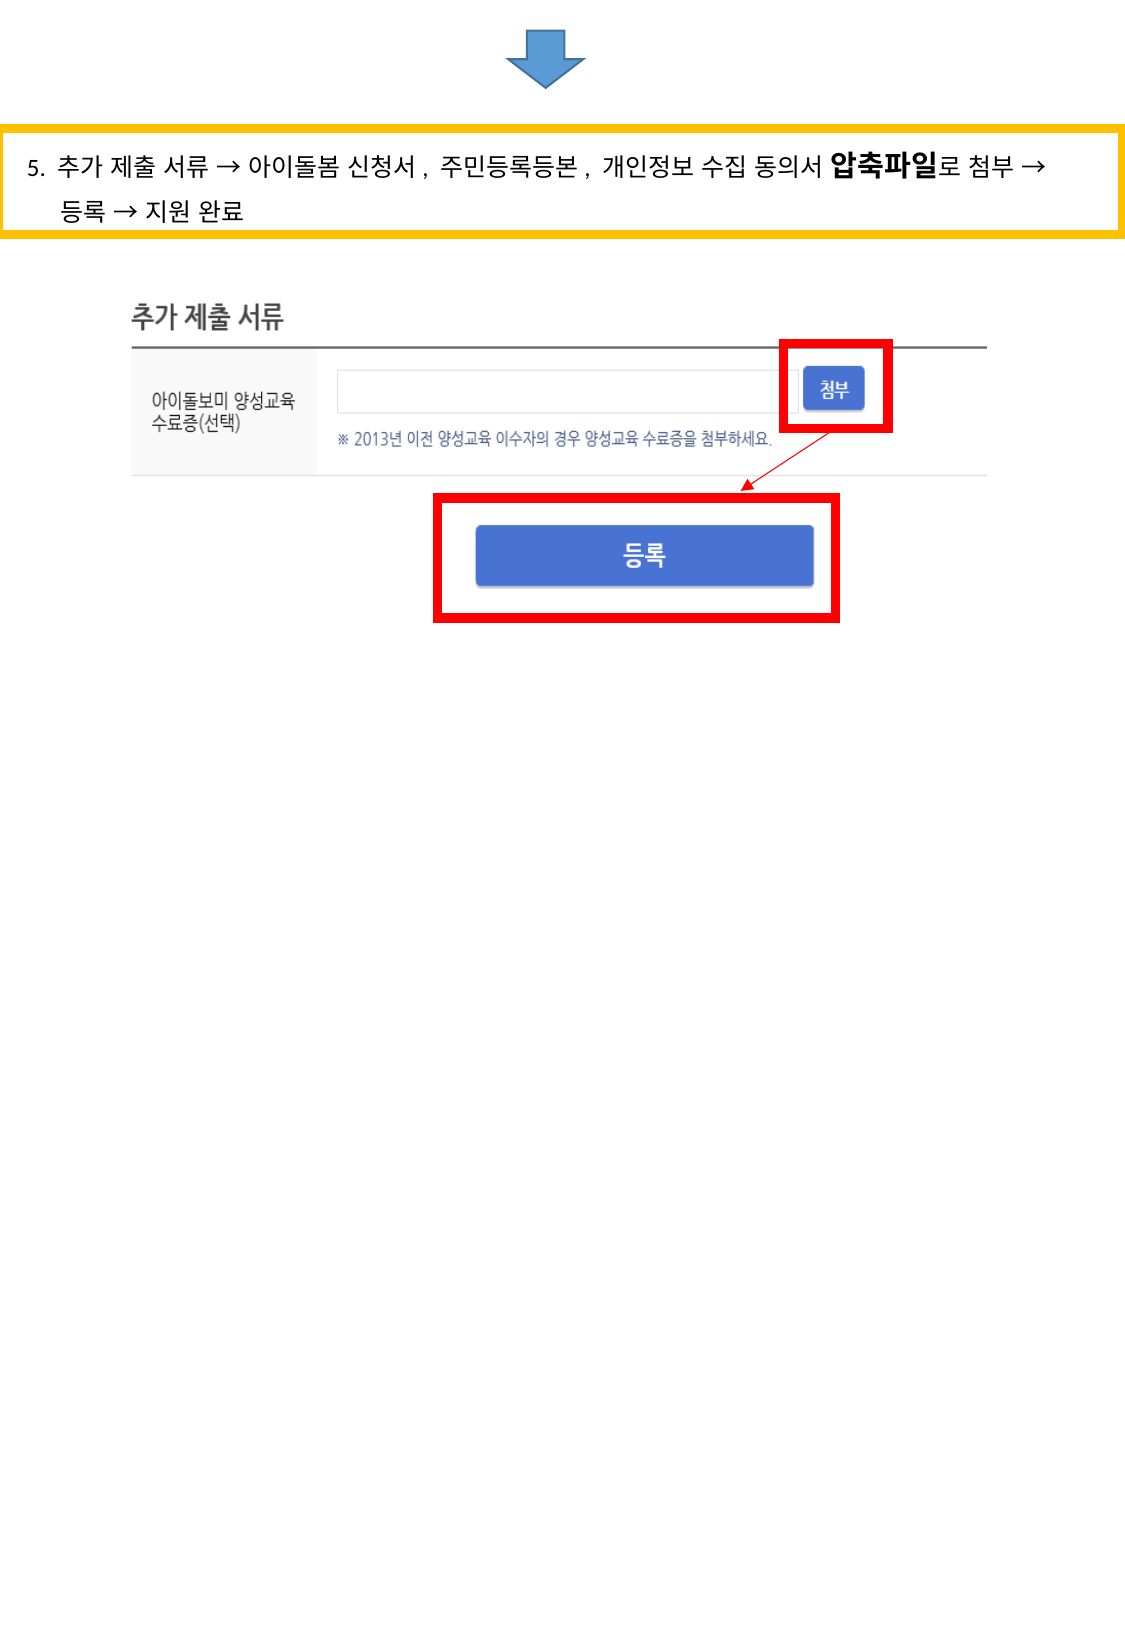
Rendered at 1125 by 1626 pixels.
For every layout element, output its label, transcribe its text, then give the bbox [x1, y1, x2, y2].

text_box [505, 29, 587, 90]
picture [106, 267, 987, 625]
text_box [0, 128, 12, 235]
text_box 5. 추가 제출 서류 → 아이돌봄 신청서, 주민등록등본, 개인정보 수집 동의서 압축파일로 첨부 → 등록 → 지원 완료 [12, 122, 1076, 235]
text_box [740, 428, 836, 491]
text_box [1076, 128, 1124, 235]
